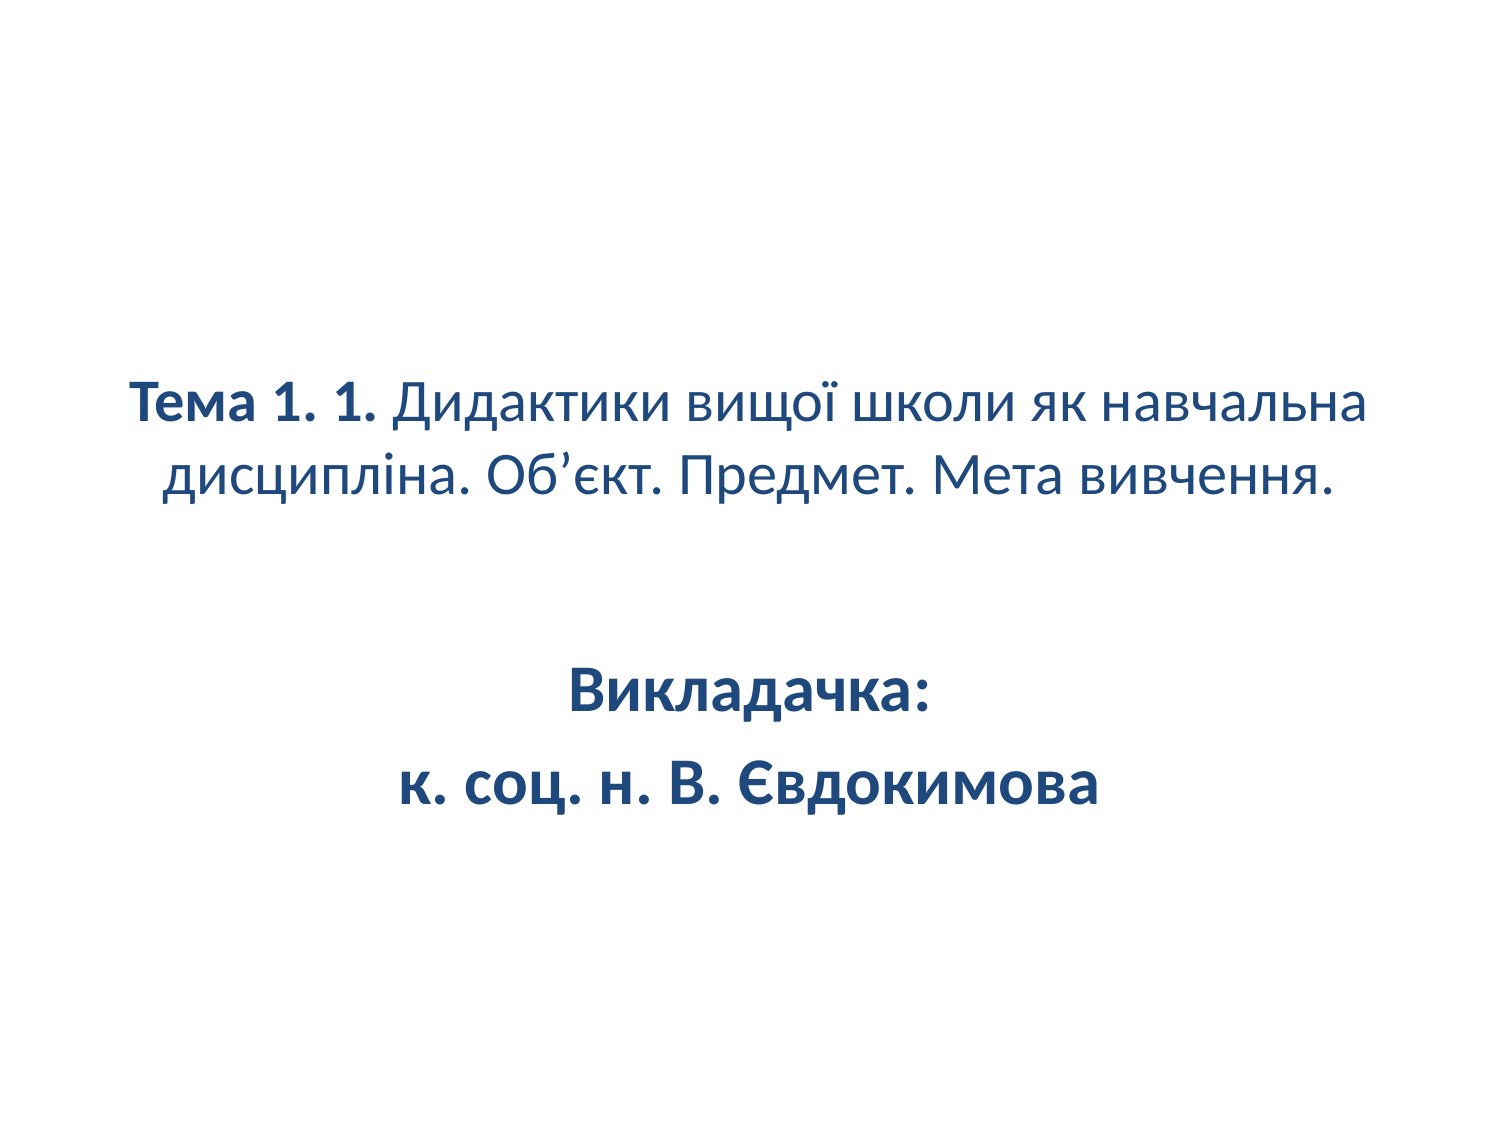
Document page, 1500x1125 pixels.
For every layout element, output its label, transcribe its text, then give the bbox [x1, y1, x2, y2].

title Тема 1. 1. Дидактики вищої школи як навчальна дисципліна. Об’єкт. Предмет. Мета вивчення. [112, 349, 1388, 591]
subtitle Викладачка: к. соц. н. В. Євдокимова [225, 637, 1275, 925]
